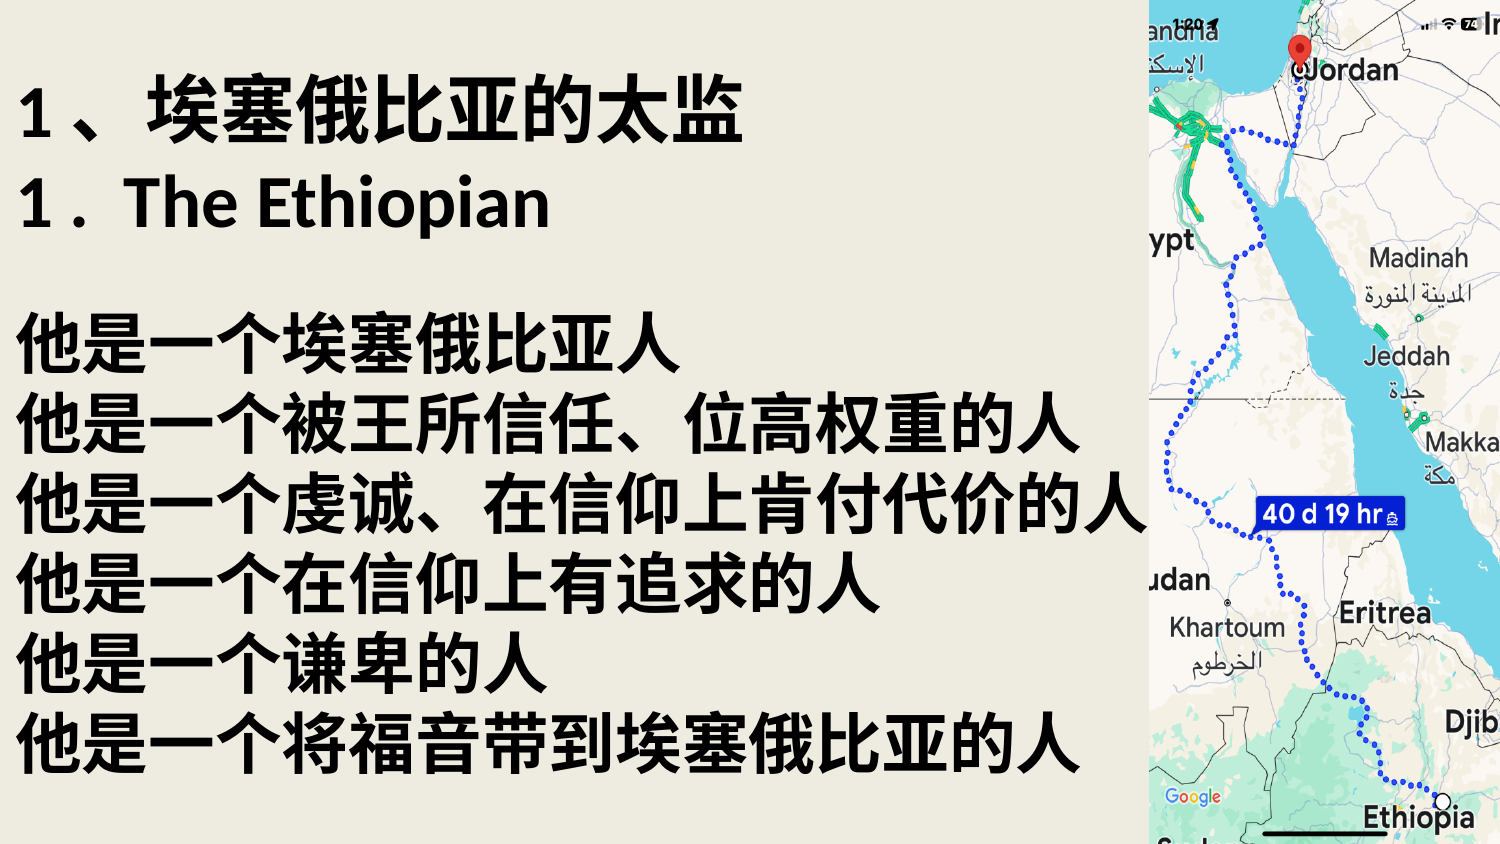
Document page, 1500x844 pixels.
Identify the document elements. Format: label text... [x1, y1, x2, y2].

text_box [0, 146, 575, 622]
picture [1149, 0, 1500, 844]
title 1、埃塞俄比亚的太监 1 . The Ethiopian 他是一个埃塞俄比亚人 他是一个被王所信任、位高权重的人 他是一个虔诚、在信仰上肯付代价的人 他是一个在信仰上有追求的人 他是一个谦卑的人 他是一个将福音带到埃塞俄比亚的人 [0, 0, 1147, 844]
